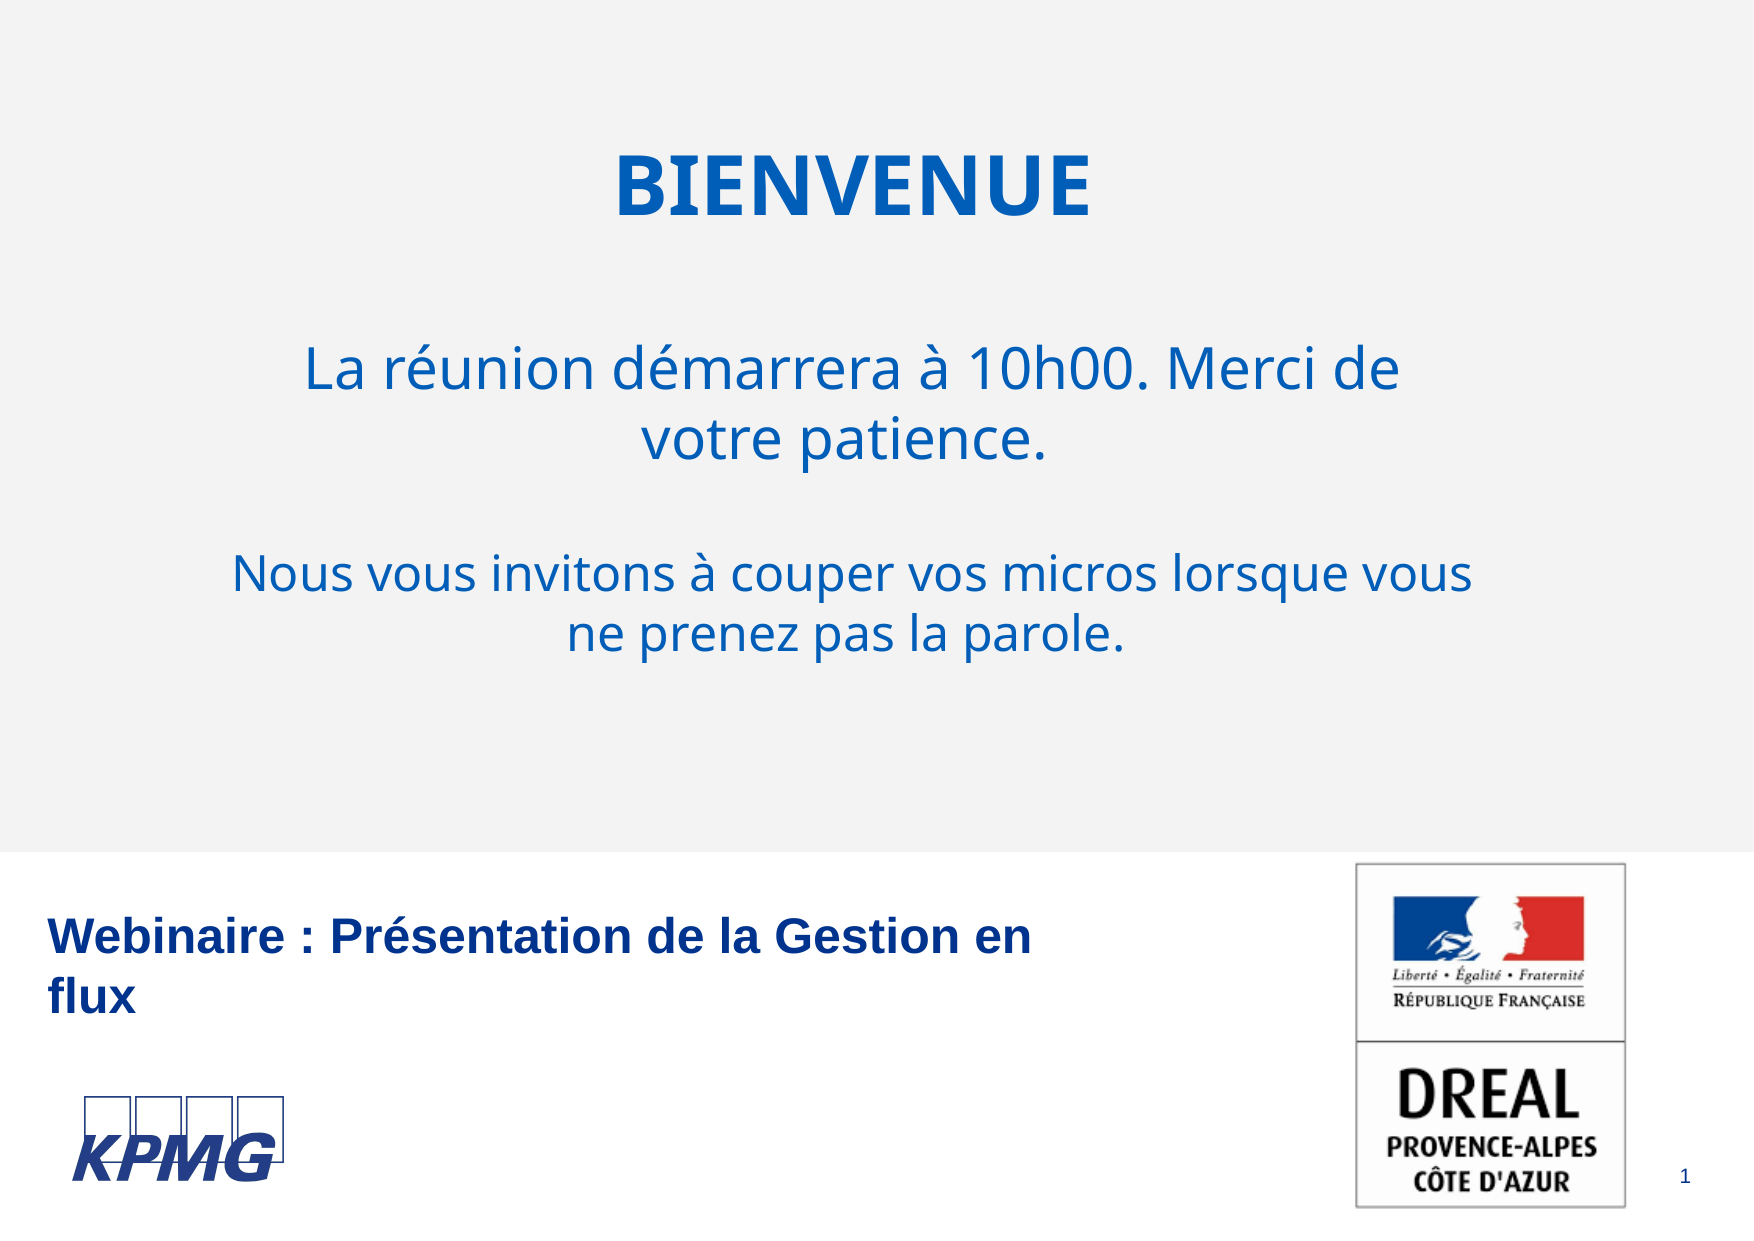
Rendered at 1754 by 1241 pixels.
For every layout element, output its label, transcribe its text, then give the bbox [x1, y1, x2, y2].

text_box [0, 0, 1754, 854]
text_box Webinaire : Présentation de la Gestion en flux [37, 893, 1115, 1188]
text_box BIENVENUE La réunion démarrera à 10h00. Merci de votre patience. Nous vous invitons à couper vos micros lorsque vous ne prenez pas la parole. [213, 124, 1492, 669]
picture [72, 1096, 284, 1212]
picture [1314, 859, 1667, 1212]
